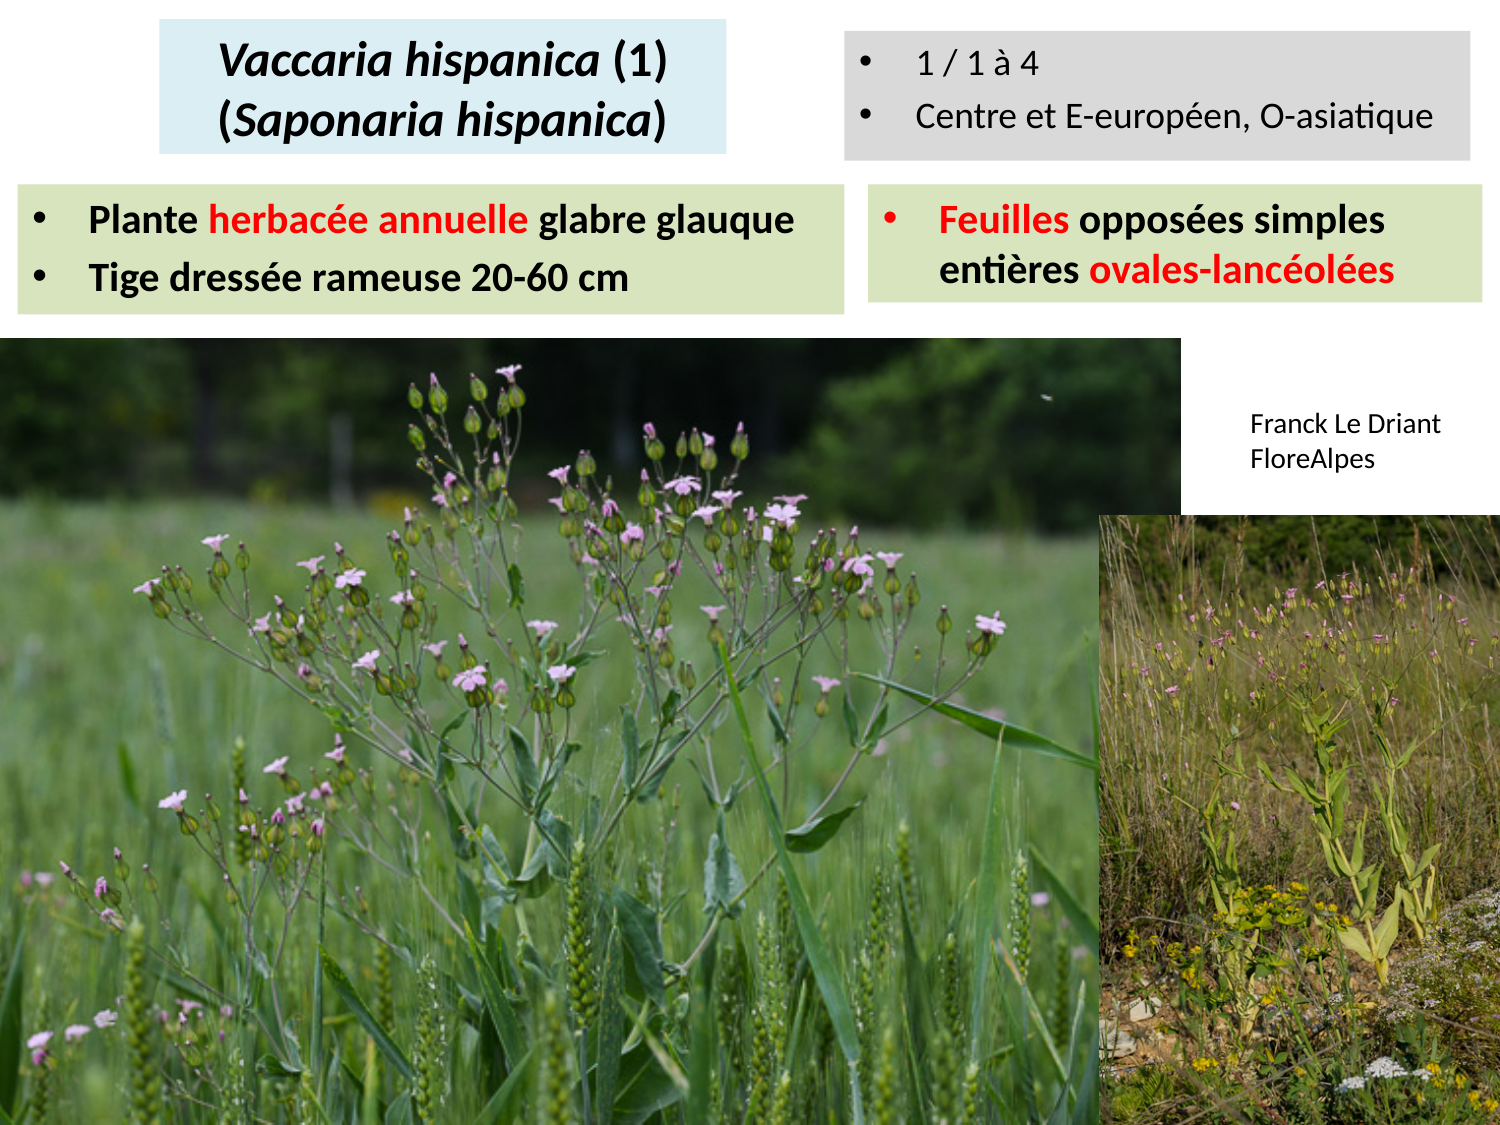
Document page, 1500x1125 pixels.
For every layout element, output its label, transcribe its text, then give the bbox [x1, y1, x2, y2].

text_box 1 / 1 à 4 Centre et E-européen, O-asiatique [844, 30, 1471, 161]
text_box Feuilles opposées simples entières ovales-lancéolées [868, 184, 1483, 303]
text_box Vaccaria hispanica (1) (Saponaria hispanica) [159, 19, 727, 154]
text_box Plante herbacée annuelle glabre glauque Tige dressée rameuse 20-60 cm [17, 184, 845, 315]
text_box Franck Le Driant FloreAlpes [1235, 397, 1457, 482]
picture [0, 337, 1500, 1125]
